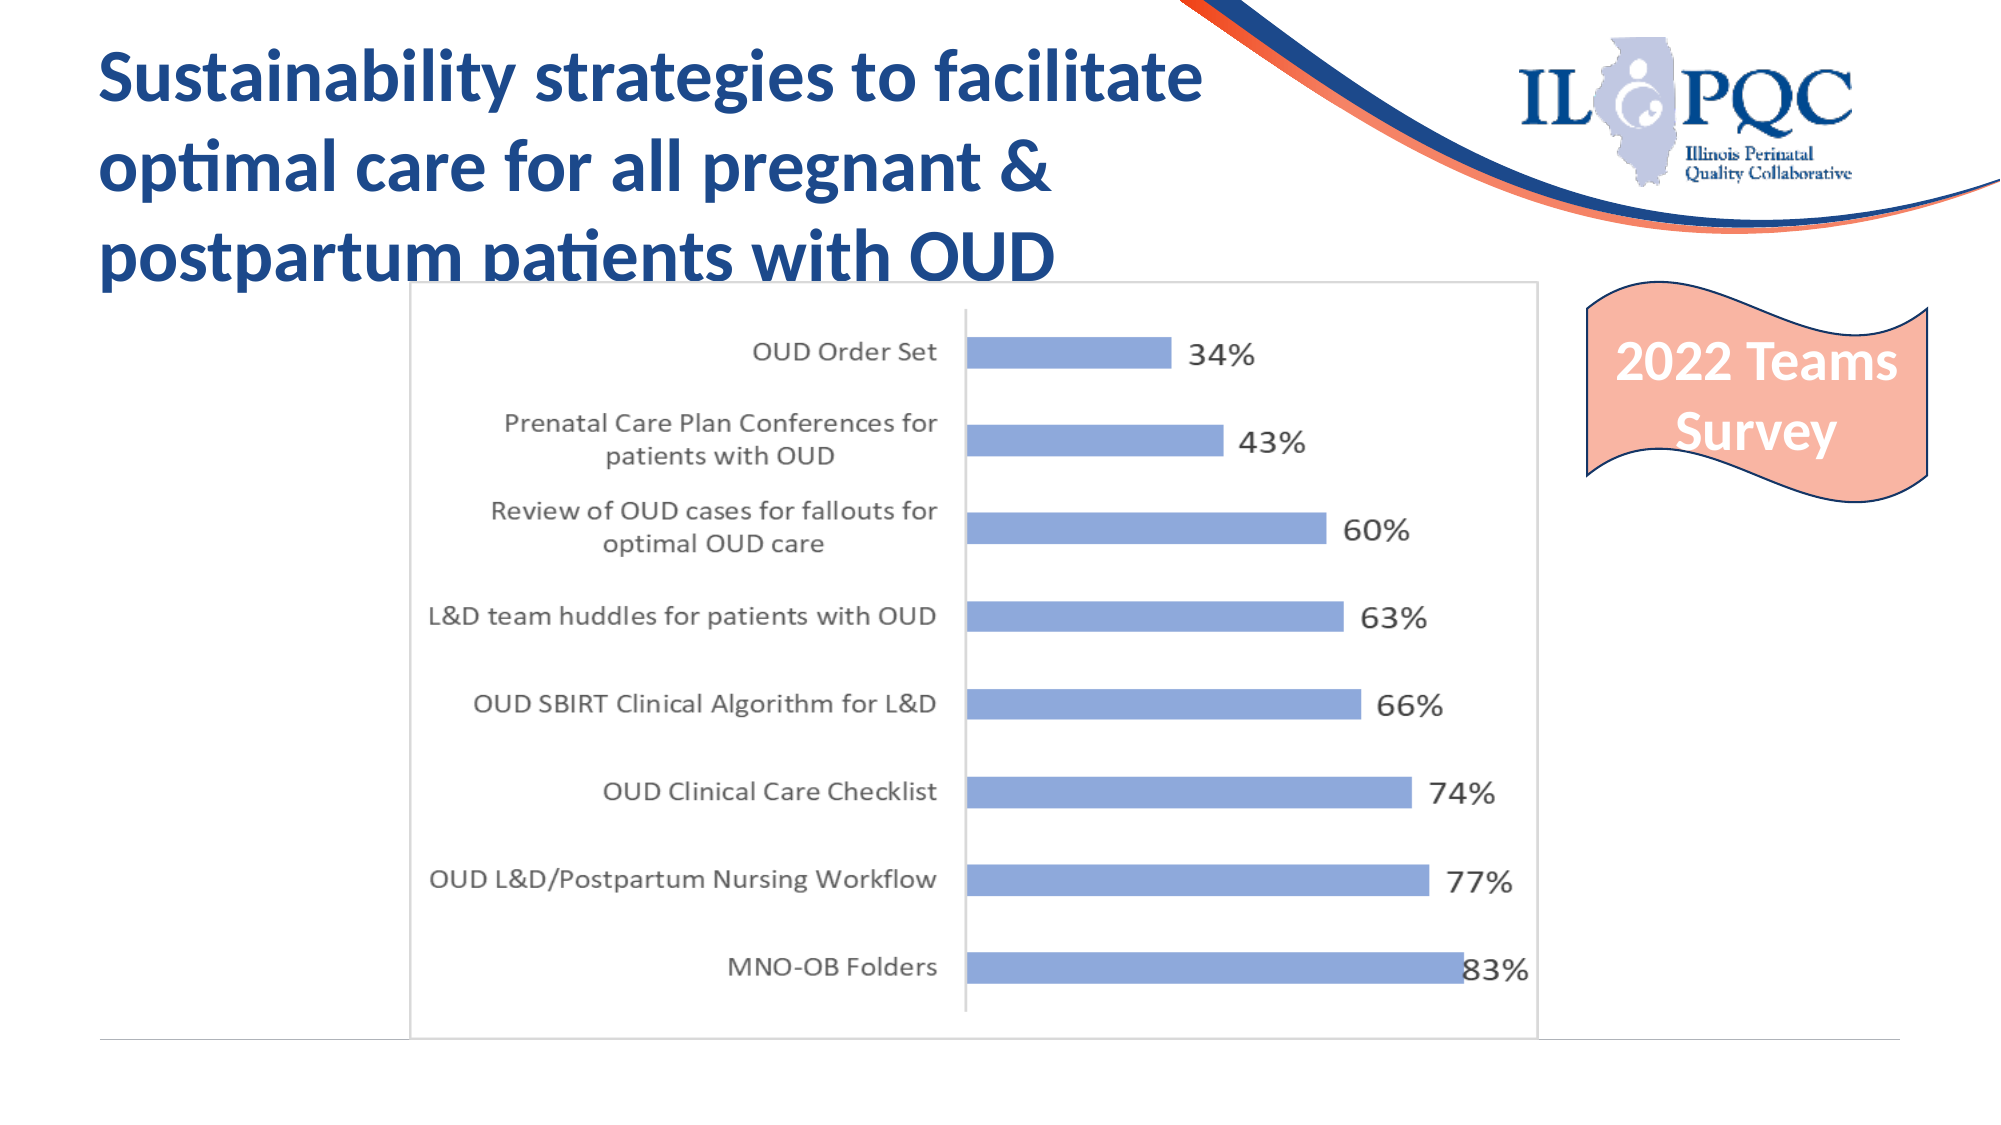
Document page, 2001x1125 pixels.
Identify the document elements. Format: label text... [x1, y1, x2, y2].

title Sustainability strategies to facilitate optimal care for all pregnant & postpartum patients with OUD [83, 50, 1432, 272]
text_box 2022 Teams Survey [1586, 280, 1929, 504]
picture [408, 281, 1539, 1040]
picture [1519, 37, 1852, 187]
